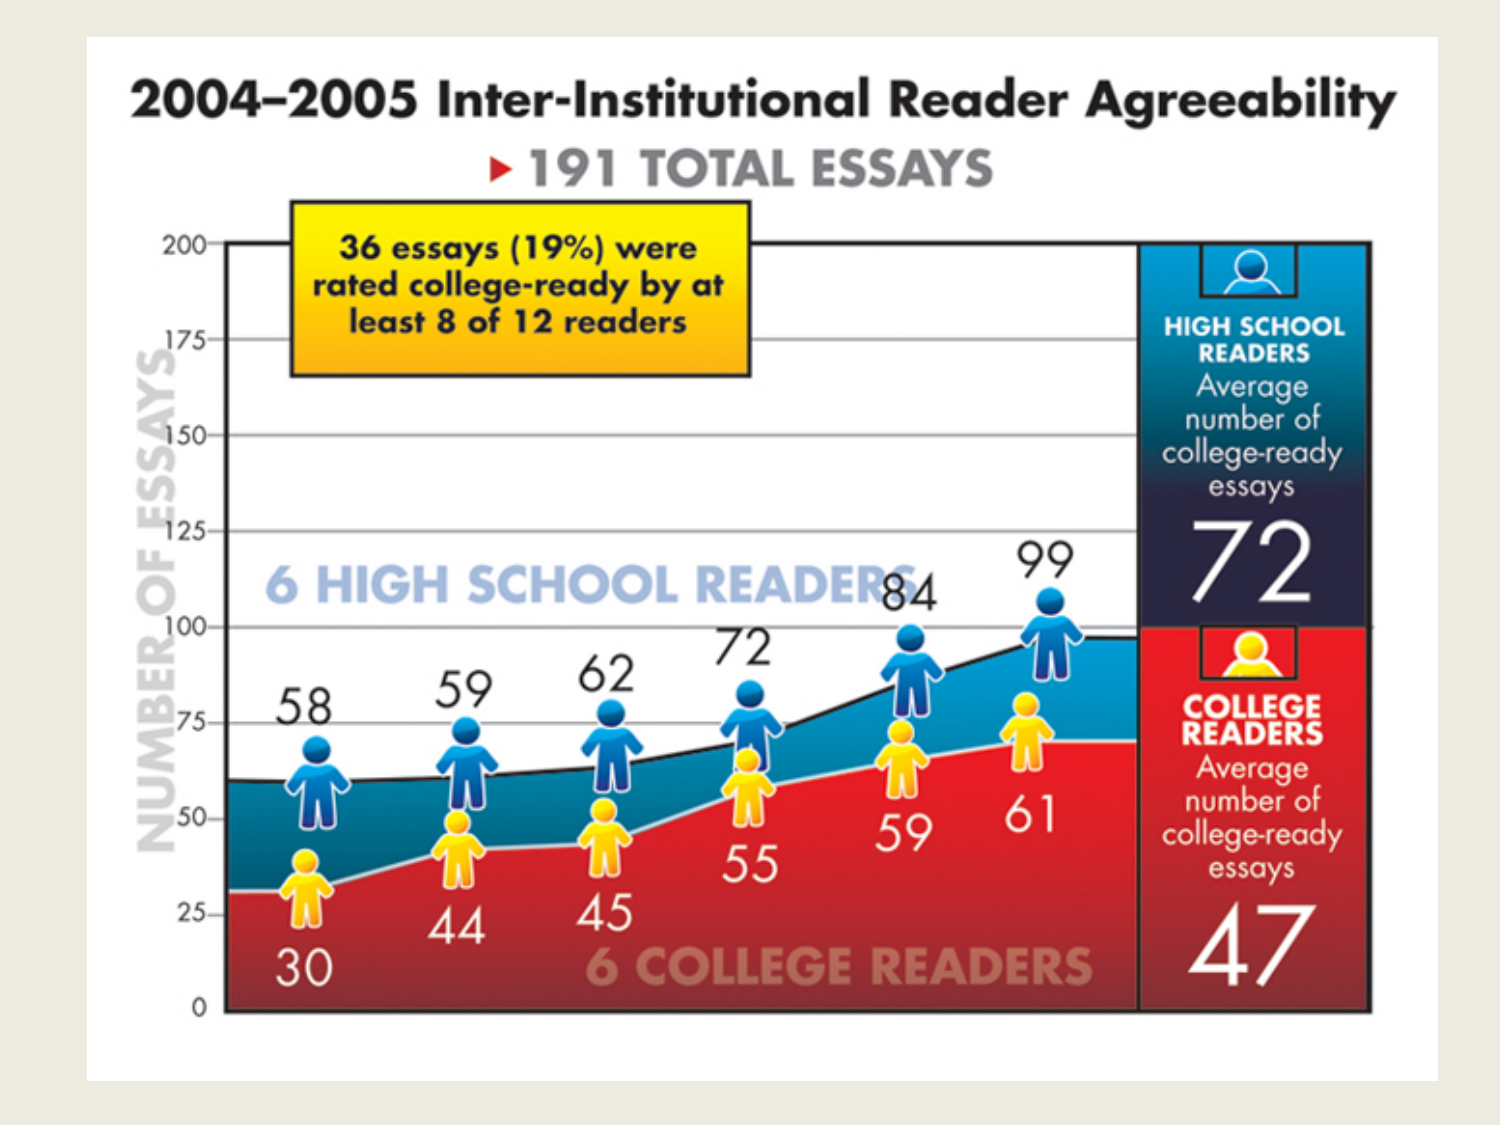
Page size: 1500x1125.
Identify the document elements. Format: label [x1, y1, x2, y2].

picture [87, 37, 1438, 1081]
